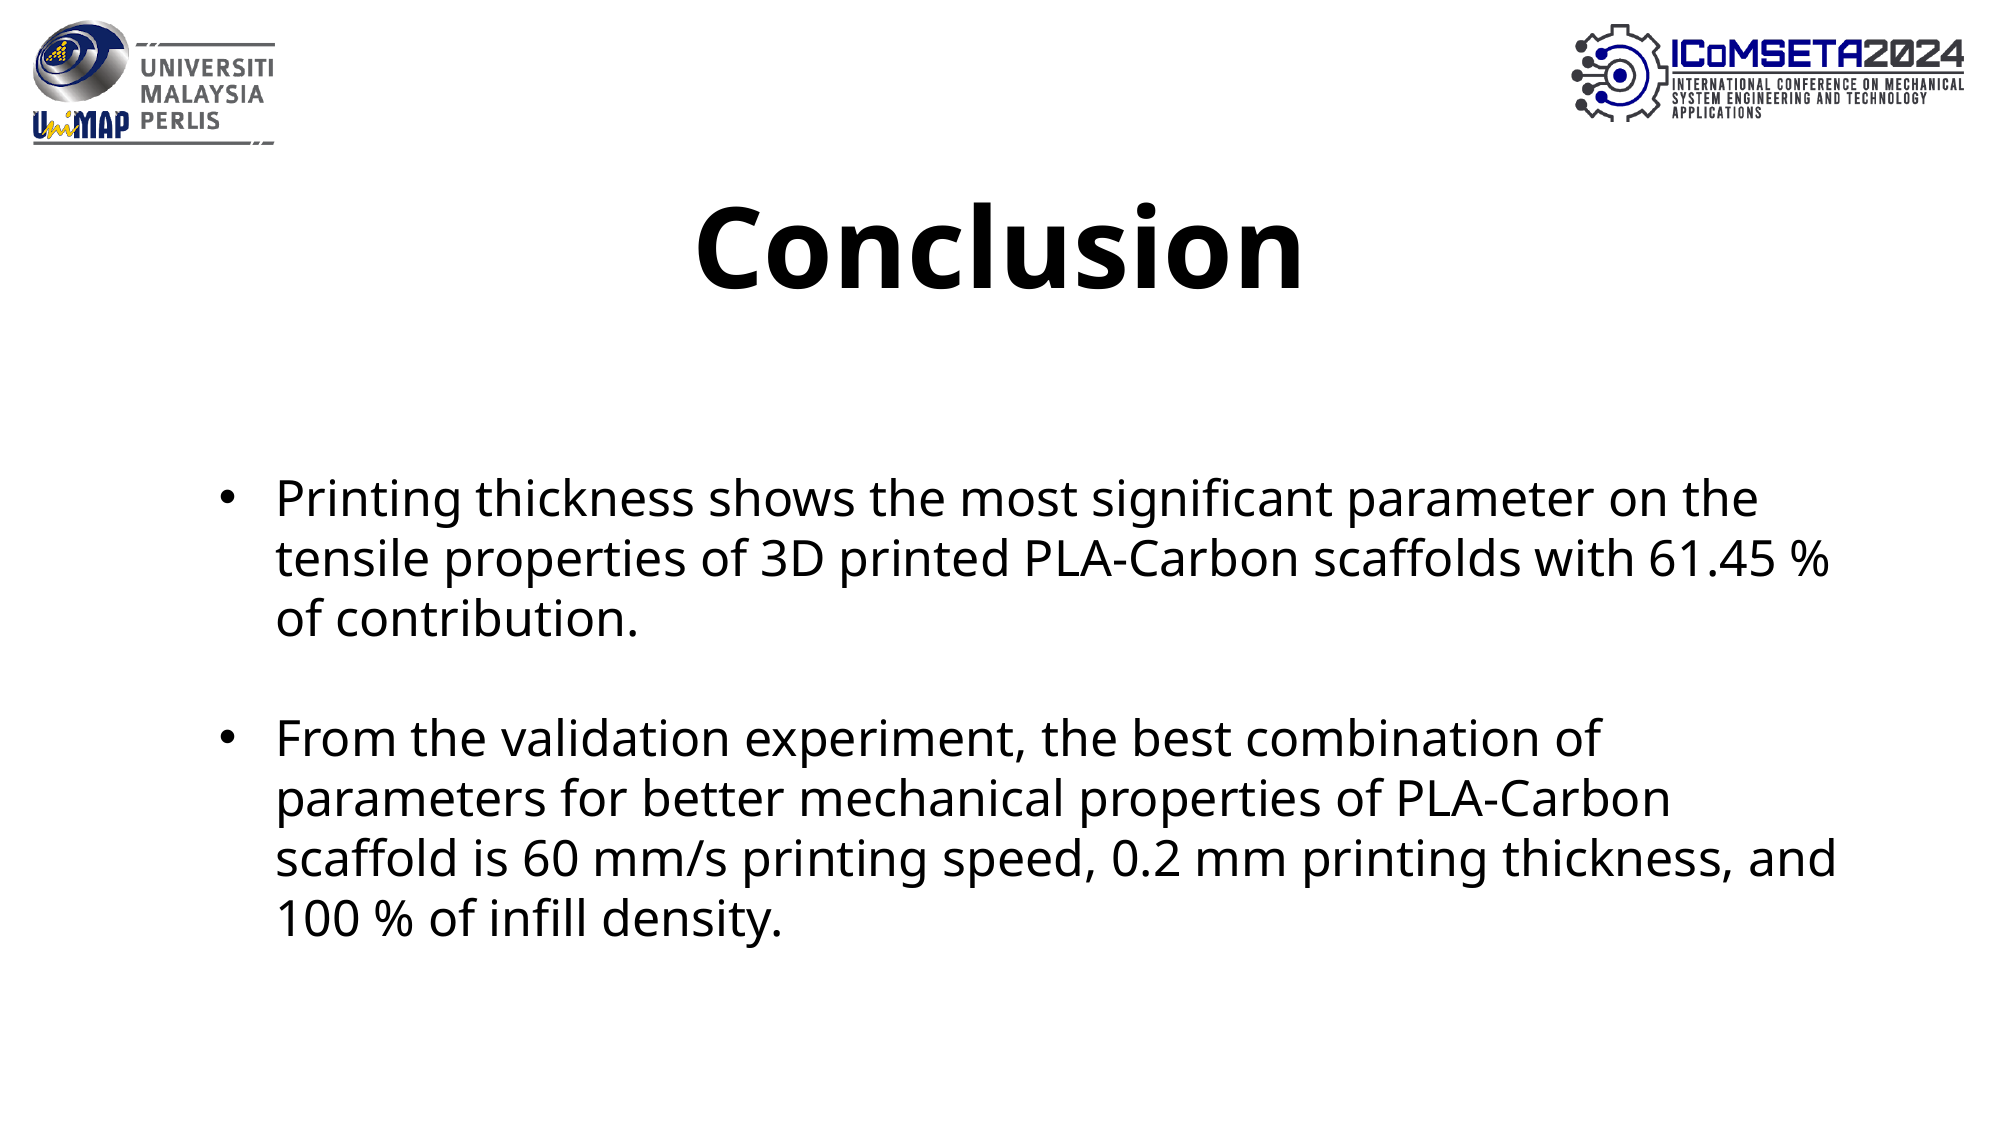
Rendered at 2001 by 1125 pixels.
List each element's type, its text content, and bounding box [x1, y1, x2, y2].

title Conclusion [90, 171, 1910, 321]
picture [0, 20, 316, 146]
text_box Printing thickness shows the most significant parameter on the tensile properties of 3D printed PLA-Carbon scaffolds with 61.45 % of contribution. From the validation experiment, the best combination of parameters for better mechanical properties of PLA-Carbon scaffold is 60 mm/s printing speed, 0.2 mm printing thickness, and 100 % of infill density. [204, 458, 1863, 1014]
picture [1553, 20, 2000, 123]
